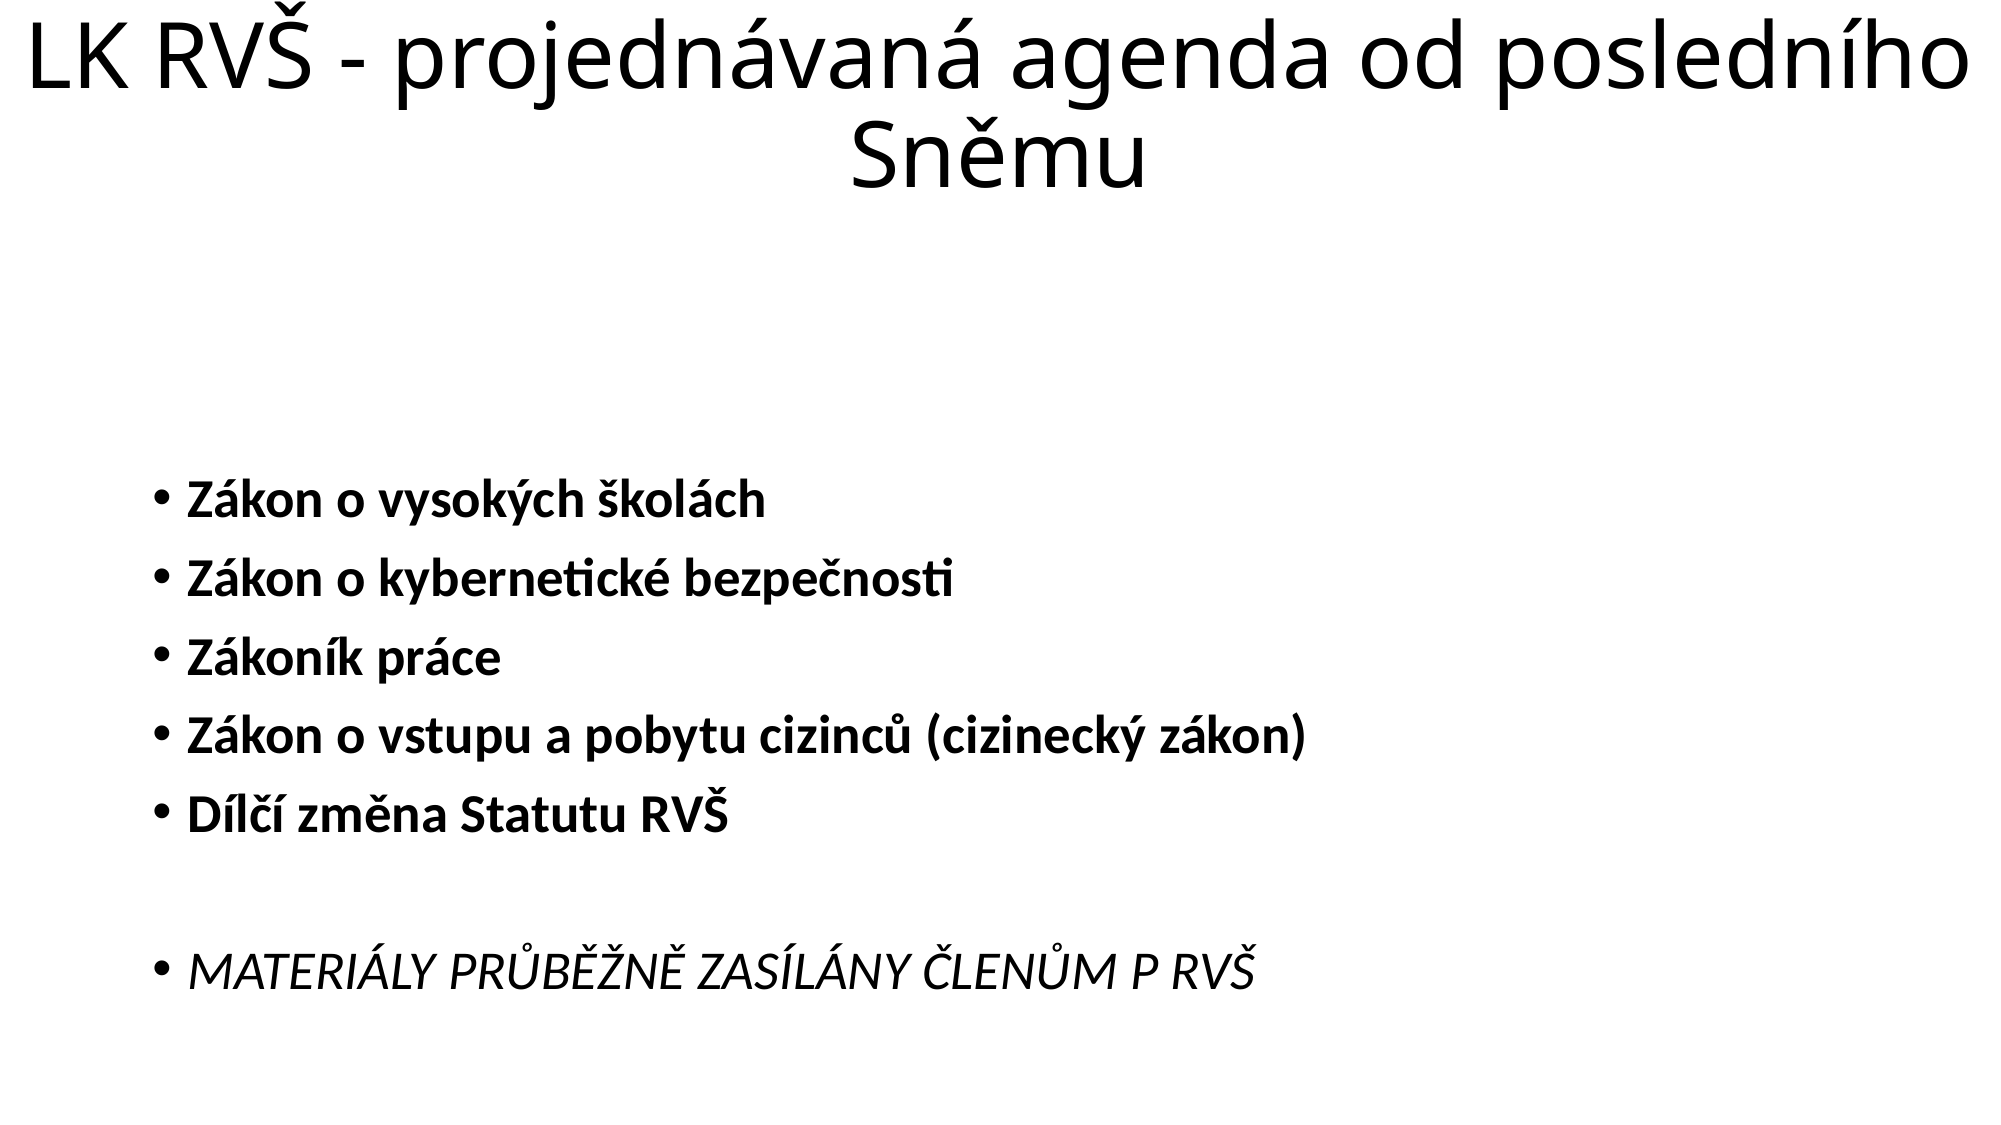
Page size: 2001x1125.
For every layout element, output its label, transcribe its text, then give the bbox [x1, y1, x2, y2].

title LK RVŠ - projednávaná agenda od posledního Sněmu [0, 0, 2000, 218]
list Zákon o vysokých školách Zákon o kybernetické bezpečnosti Zákoník práce Zákon o vstupu a pobytu cizinců (cizinecký zákon) Dílčí změna Statutu RVŠ MATERIÁLY PRŮBĚŽNĚ ZASÍLÁNY ČLENŮM P RVŠ [137, 299, 1863, 1014]
